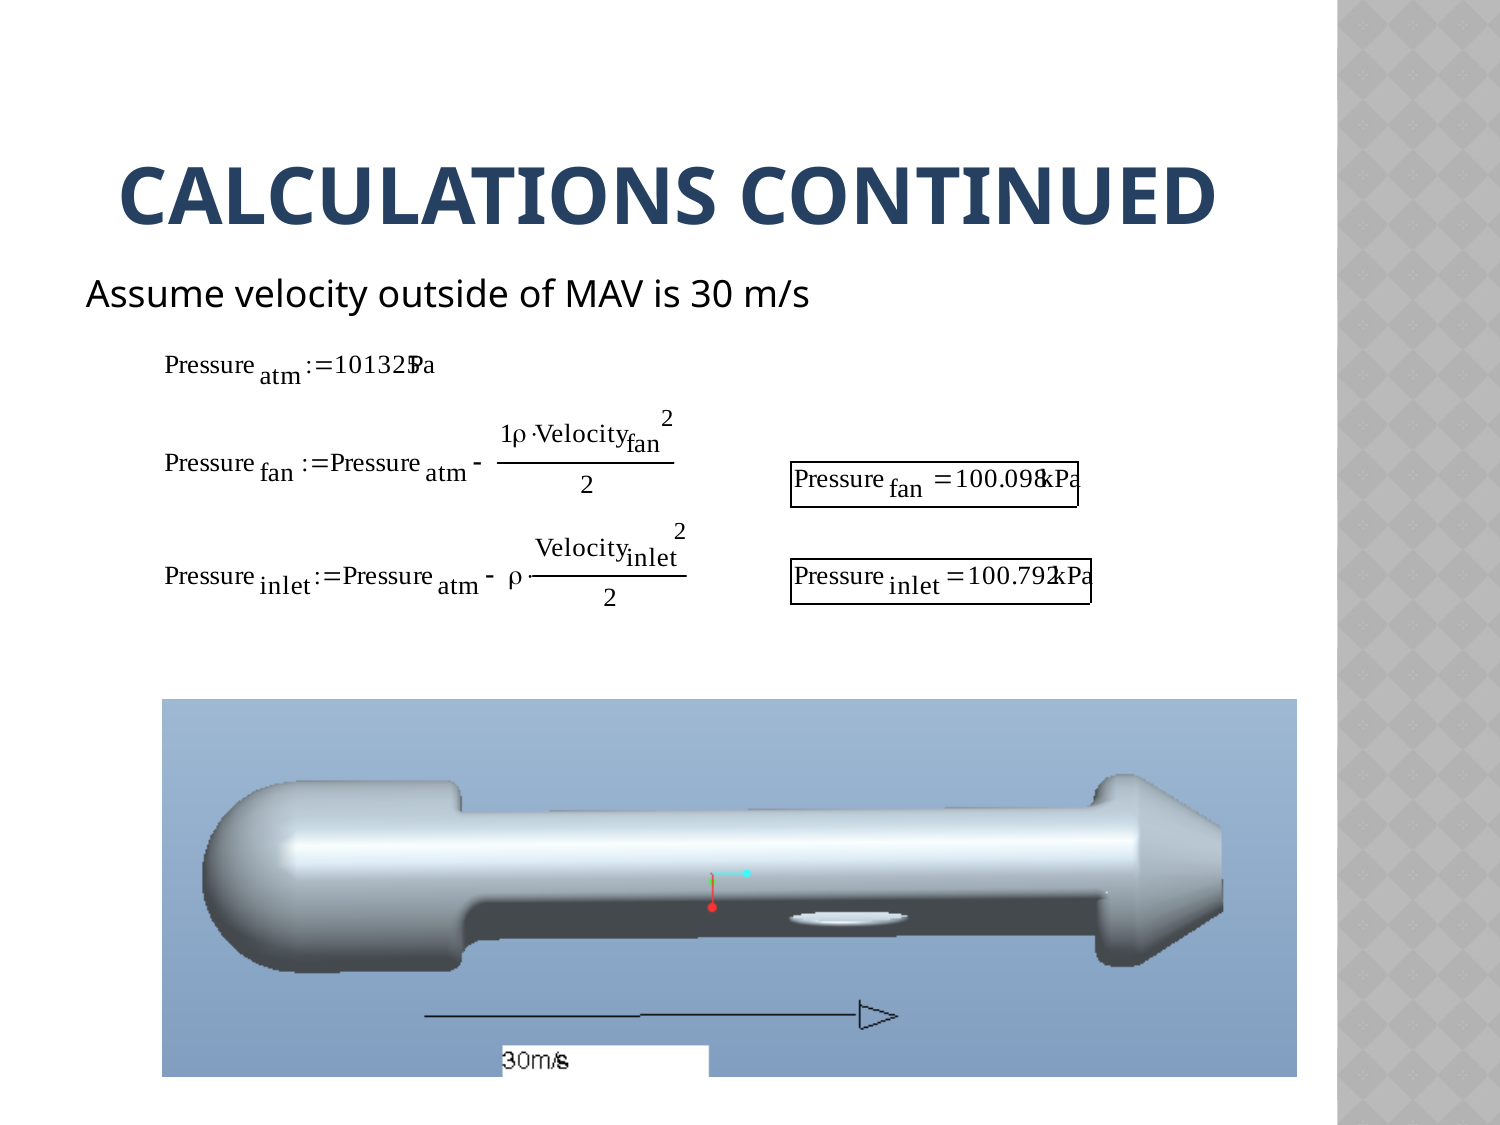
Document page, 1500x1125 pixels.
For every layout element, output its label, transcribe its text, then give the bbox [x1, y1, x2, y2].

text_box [149, 336, 1101, 626]
text_box Assume velocity outside of MAV is 30 m/s [71, 262, 826, 323]
title Calculations Continued [75, 52, 1263, 240]
picture [162, 699, 1298, 1077]
